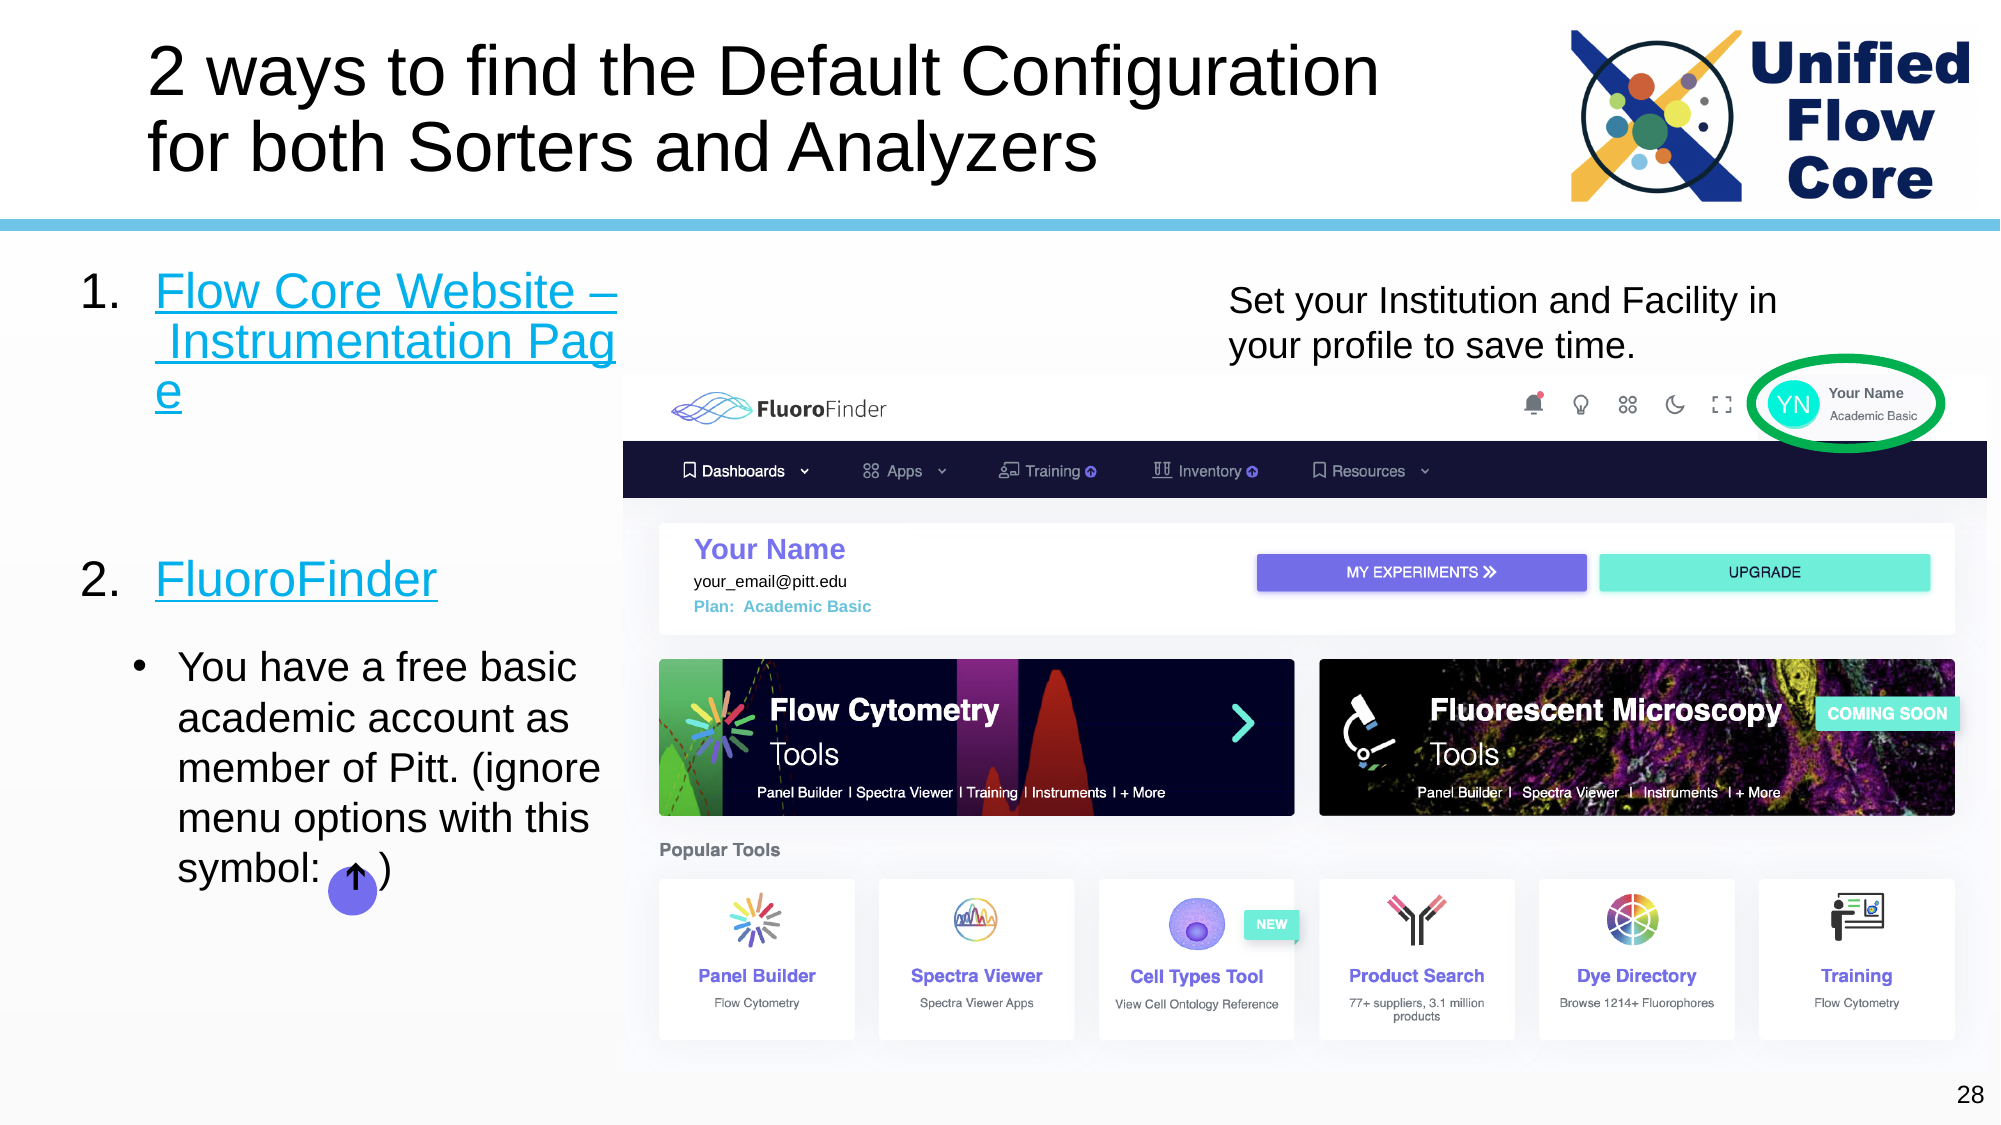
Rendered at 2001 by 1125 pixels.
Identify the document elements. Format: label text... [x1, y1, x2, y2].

text_box Set your Institution and Facility in your profile to save time. [1213, 268, 1864, 374]
text_box [1770, 357, 1922, 375]
picture [1561, 21, 1980, 211]
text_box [623, 375, 1987, 1072]
title 2 ways to find the Default Configuration for both Sorters and Analyzers [132, 20, 1539, 201]
text_box ➔ [328, 866, 378, 916]
slide_number 28 [1914, 1071, 2000, 1117]
list Flow Core Website – Instrumentation Page FluoroFinder You have a free basic academic account as member of Pitt. (ignore menu options with this symbol: ) [64, 250, 641, 1125]
